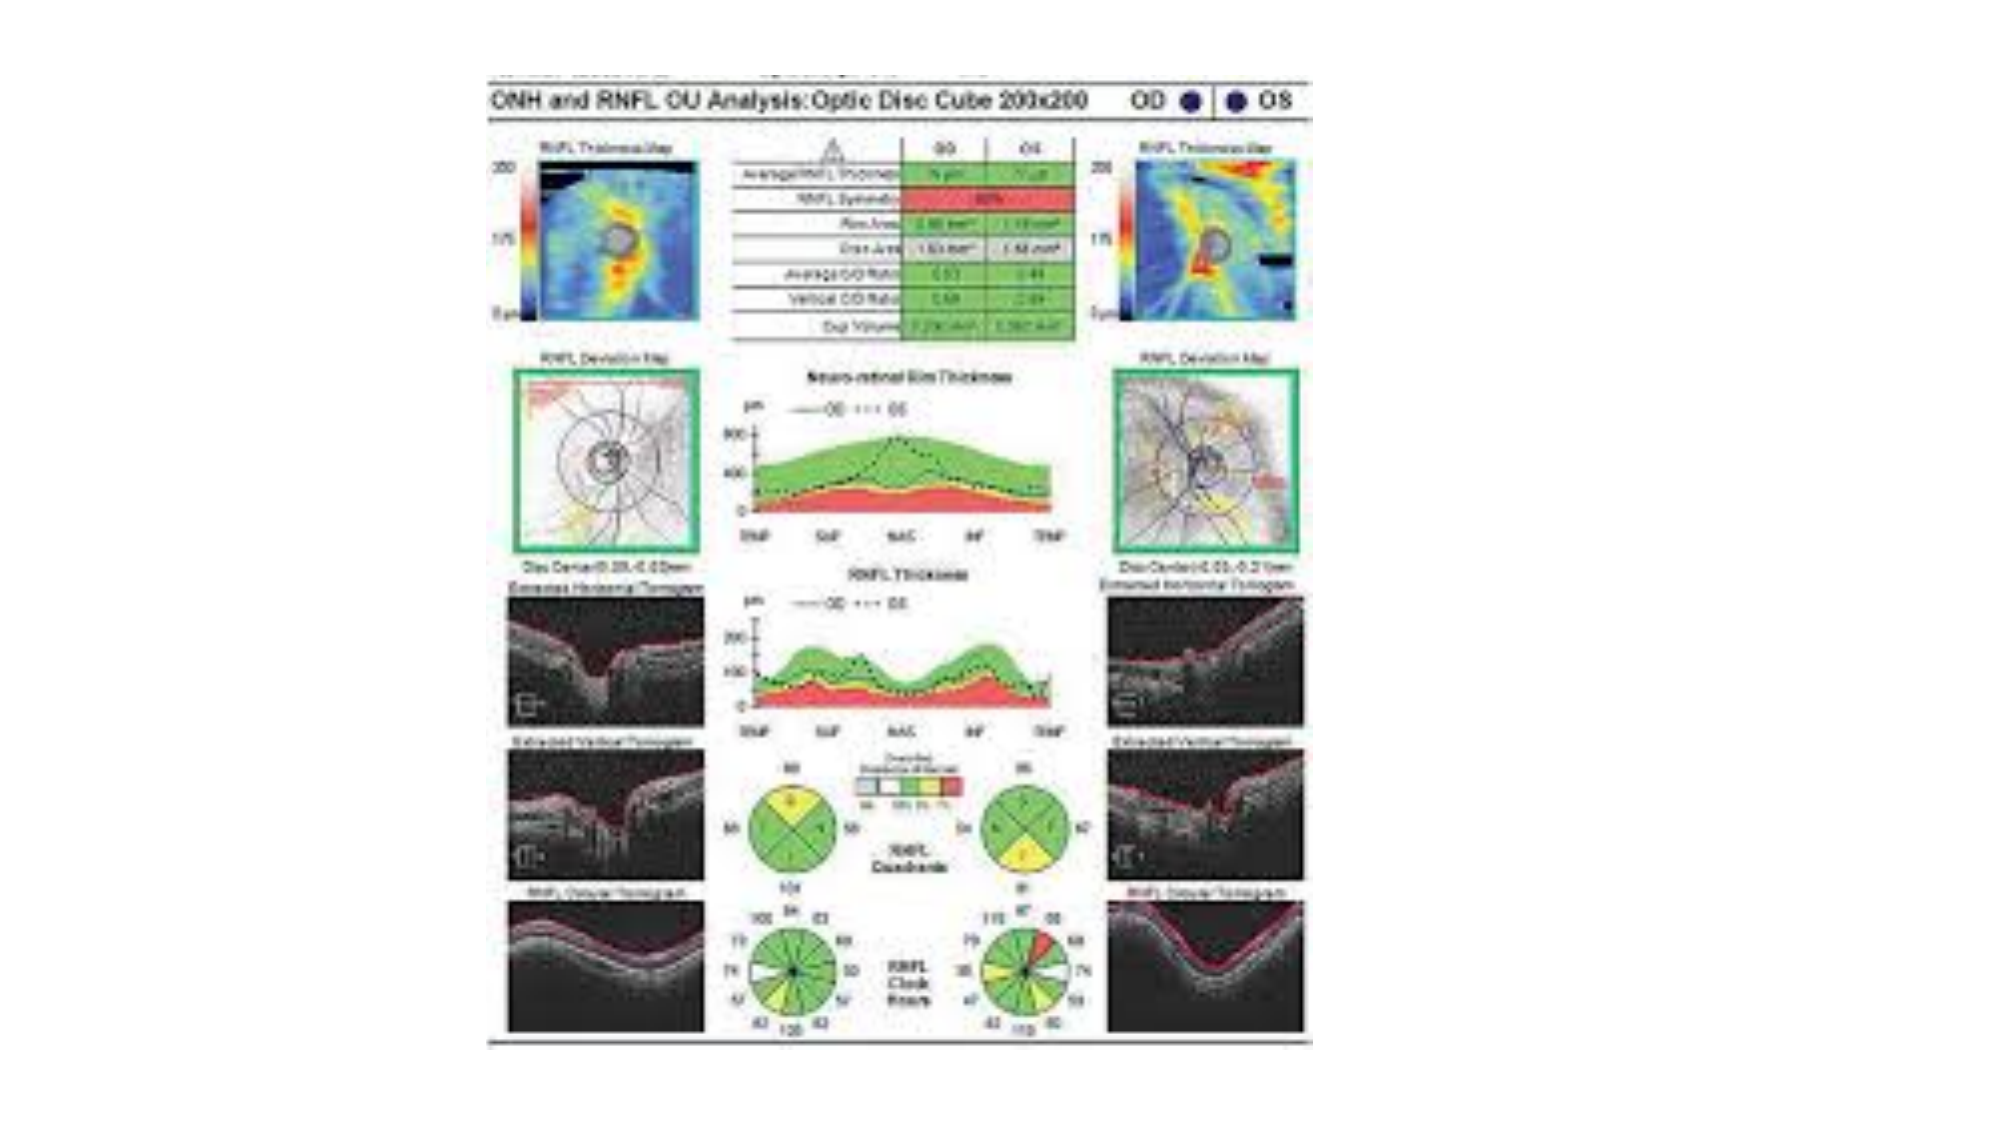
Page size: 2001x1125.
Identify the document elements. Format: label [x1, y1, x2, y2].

picture [486, 75, 1313, 1050]
